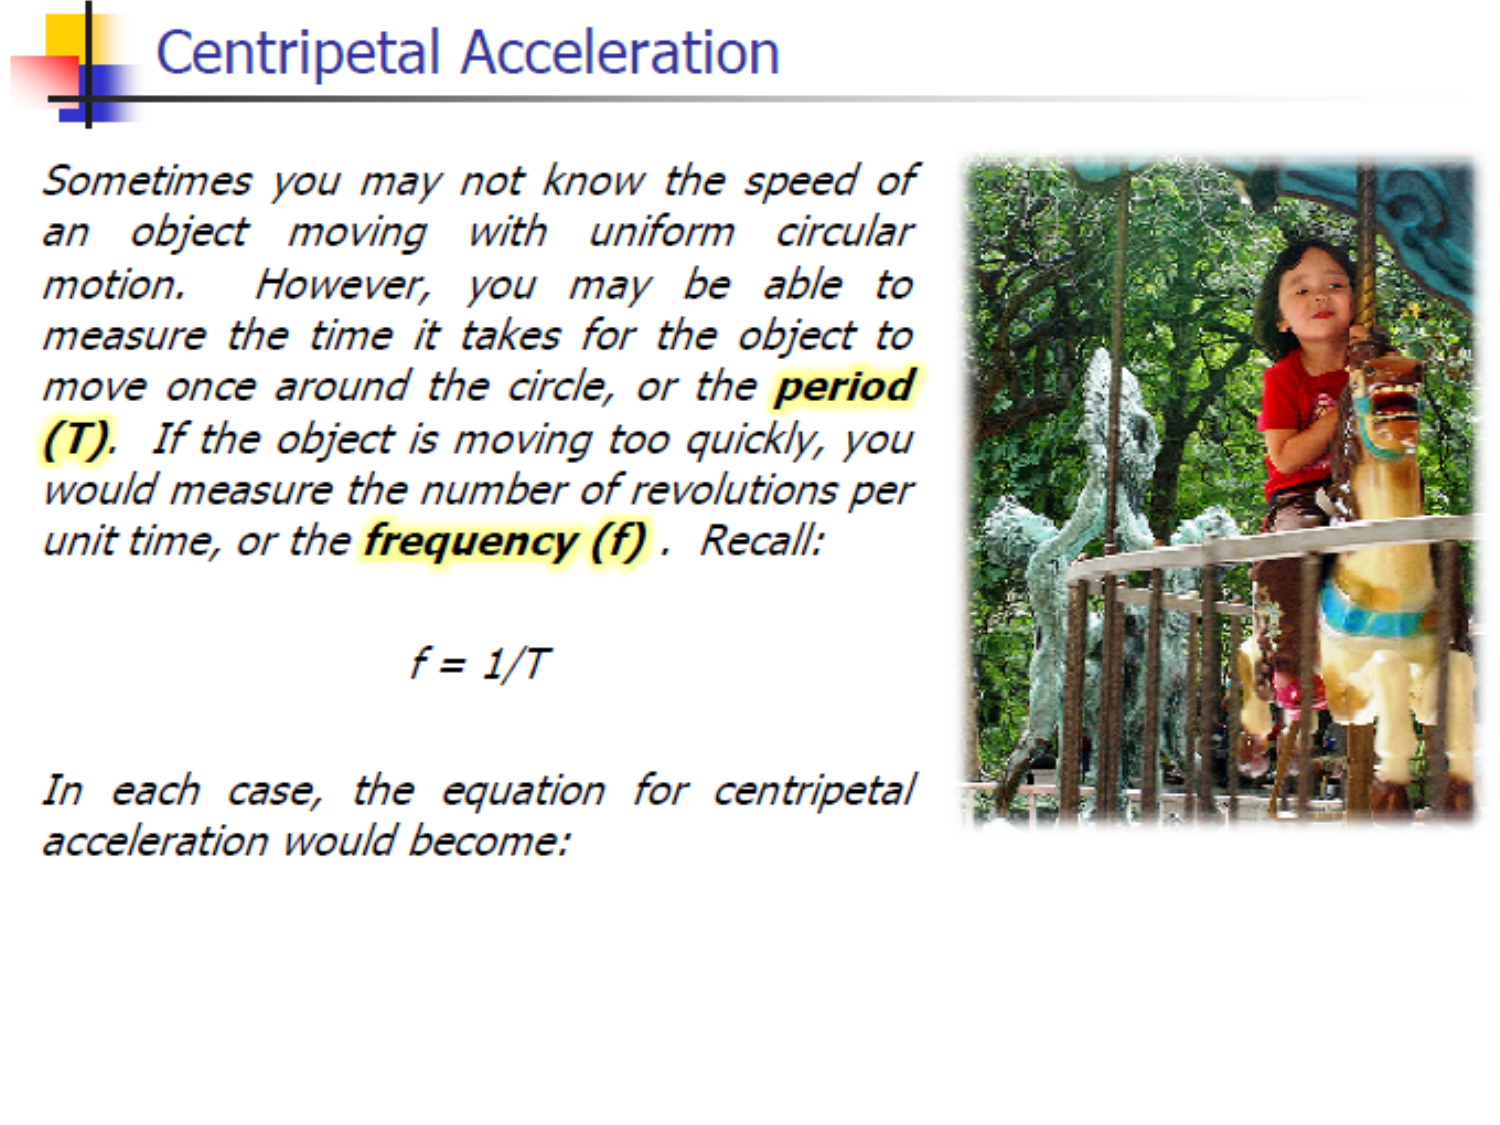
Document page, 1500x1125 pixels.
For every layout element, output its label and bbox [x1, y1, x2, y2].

picture [0, 0, 1500, 887]
